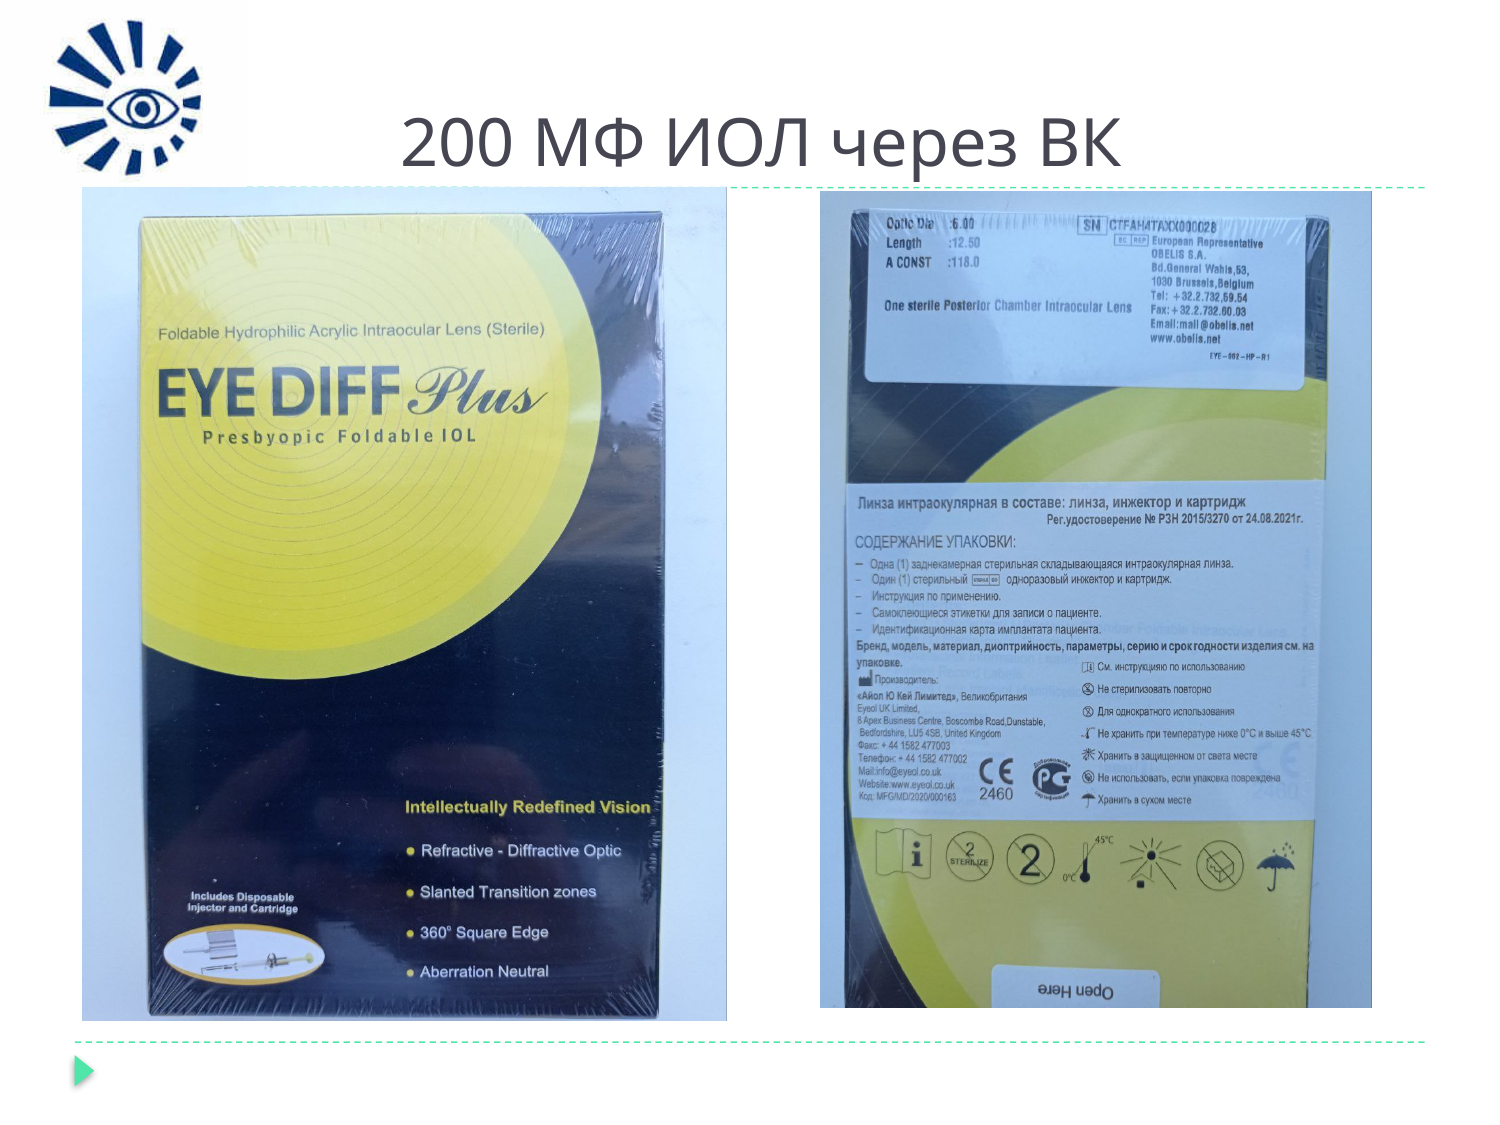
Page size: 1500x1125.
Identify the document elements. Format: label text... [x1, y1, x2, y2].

title 200 МФ ИОЛ через ВК [253, 24, 1425, 188]
picture [820, 191, 1372, 1008]
picture [0, 0, 247, 240]
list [81, 187, 727, 1022]
